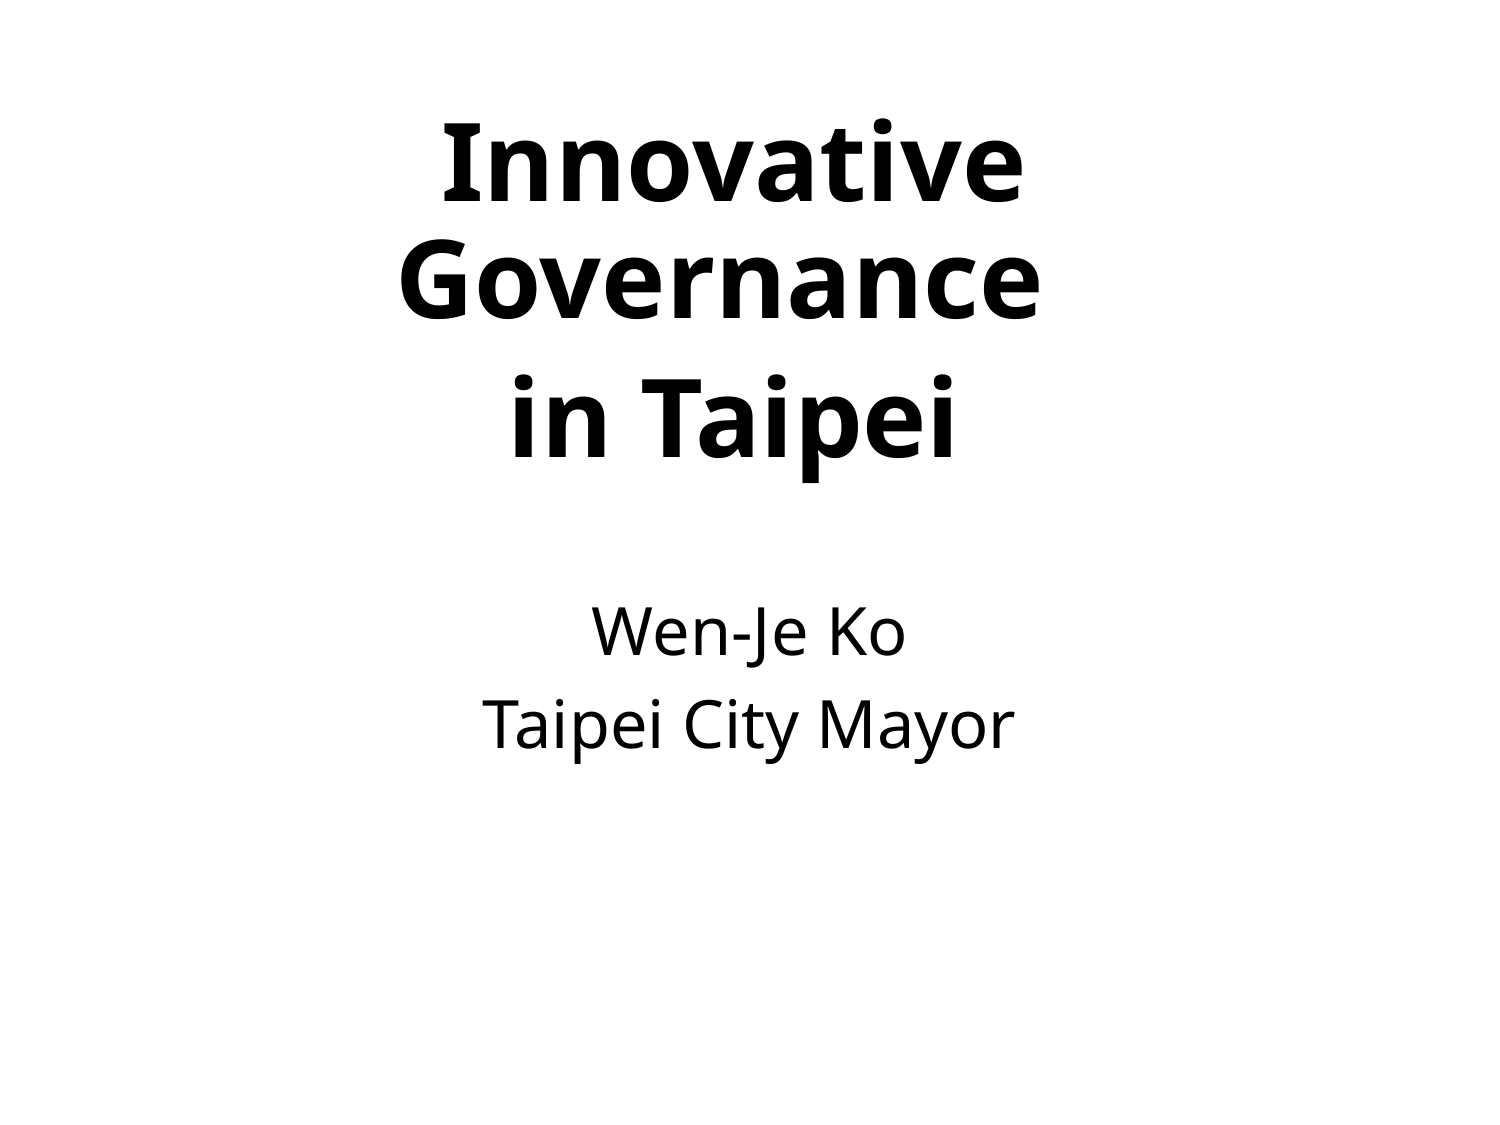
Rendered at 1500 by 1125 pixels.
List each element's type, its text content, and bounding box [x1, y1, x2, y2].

title Innovative Governance in Taipei [96, 97, 1372, 489]
subtitle Wen-Je Ko Taipei City Mayor [187, 590, 1313, 863]
